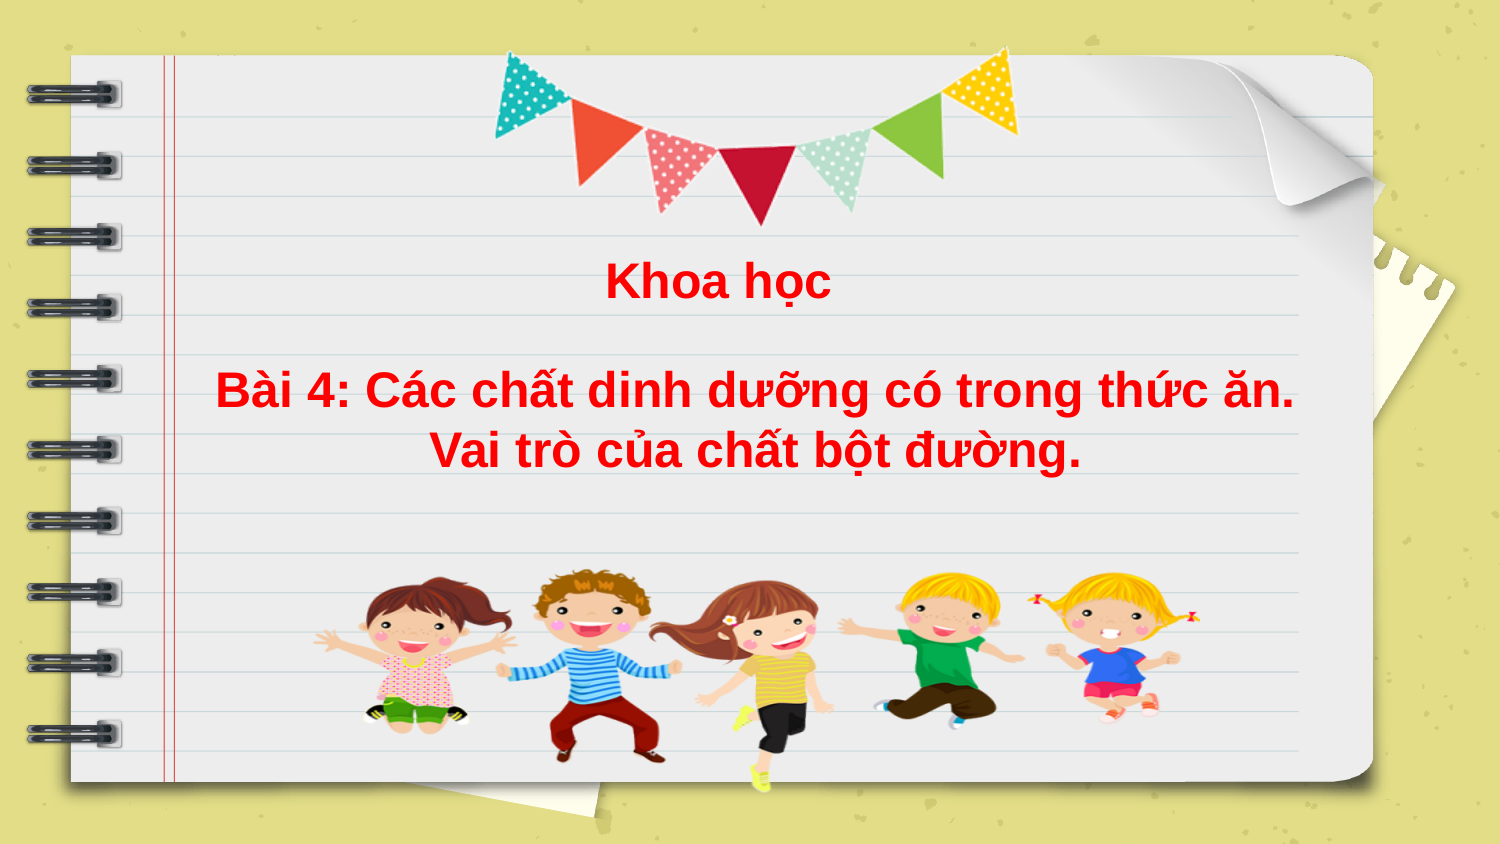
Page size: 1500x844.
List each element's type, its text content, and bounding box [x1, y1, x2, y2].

picture [21, 21, 1500, 822]
text_box Khoa học [149, 240, 1288, 316]
text_box Bài 4: Các chất dinh dưỡng có trong thức ăn. Vai trò của chất bột đường. [187, 350, 1325, 486]
